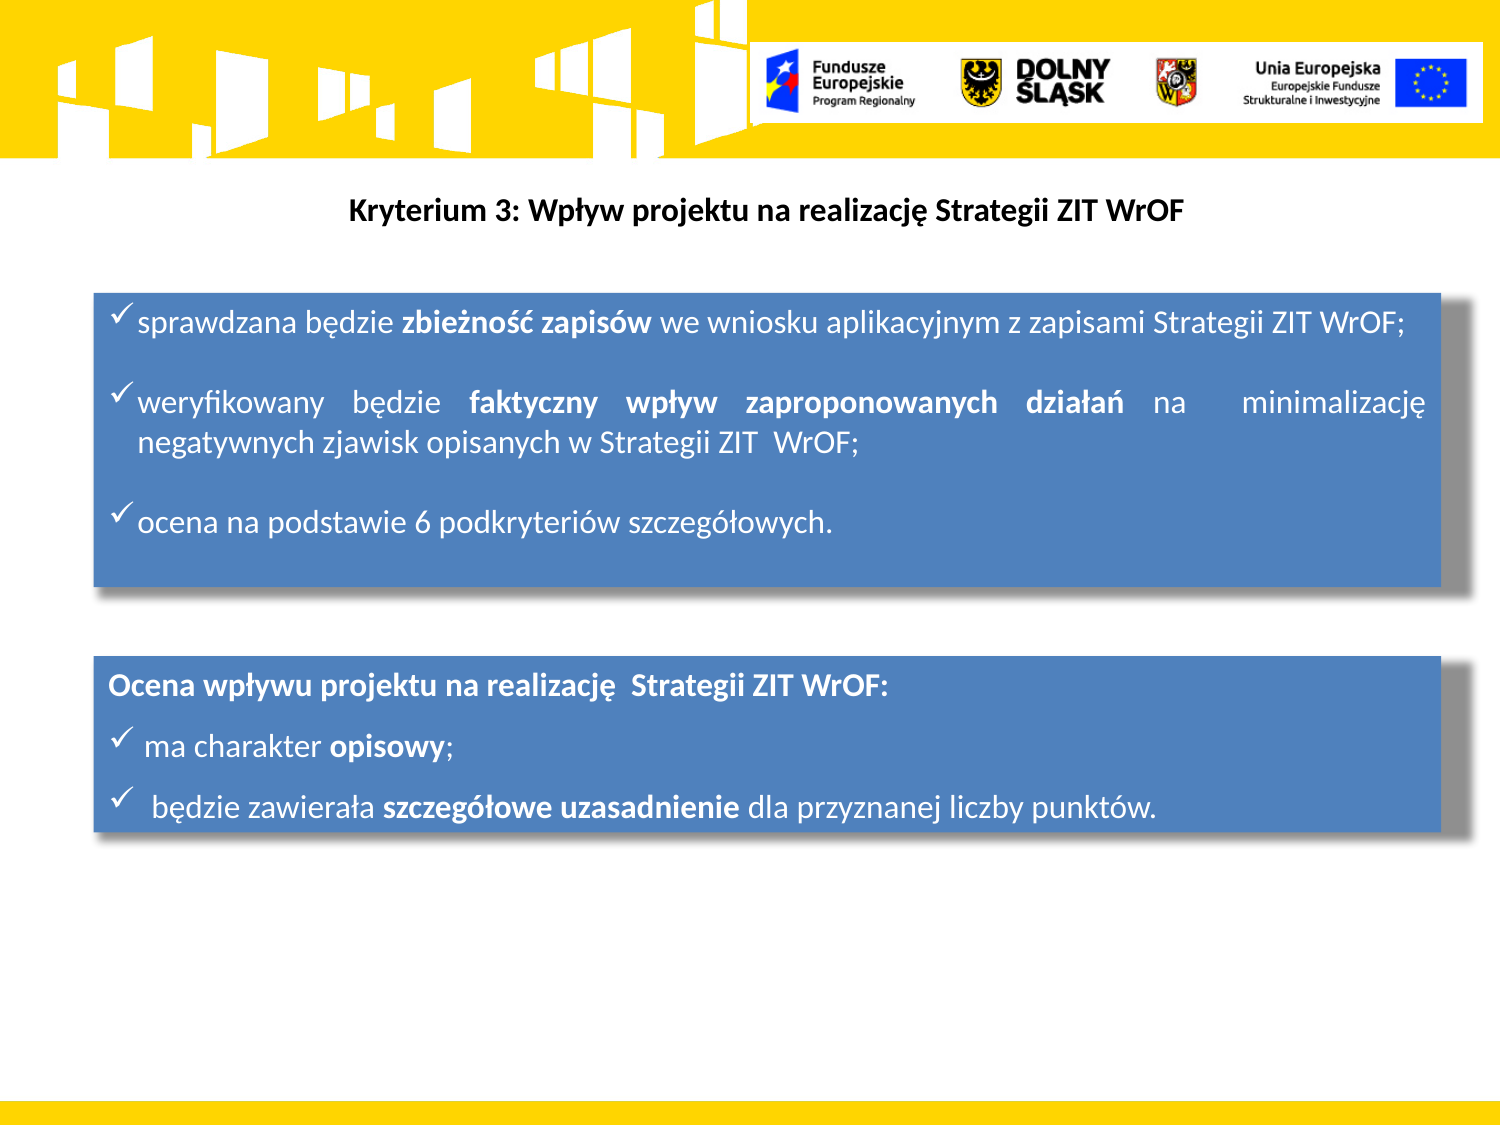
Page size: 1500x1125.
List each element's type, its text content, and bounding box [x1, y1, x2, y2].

picture [0, 0, 1500, 1125]
text_box Ocena wpływu projektu na realizację Strategii ZIT WrOF: ma charakter opisowy; będzie zawierała szczegółowe uzasadnienie dla przyznanej liczby punktów. [93, 656, 1442, 833]
text_box sprawdzana będzie zbieżność zapisów we wniosku aplikacyjnym z zapisami Strategii ZIT WrOF; weryfikowany będzie faktyczny wpływ zaproponowanych działań na minimalizację negatywnych zjawisk opisanych w Strategii ZIT WrOF; ocena na podstawie 6 podkryteriów szczegółowych. [93, 292, 1442, 588]
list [749, 42, 1483, 123]
text_box Kryterium 3: Wpływ projektu na realizację Strategii ZIT WrOF [93, 187, 1442, 236]
